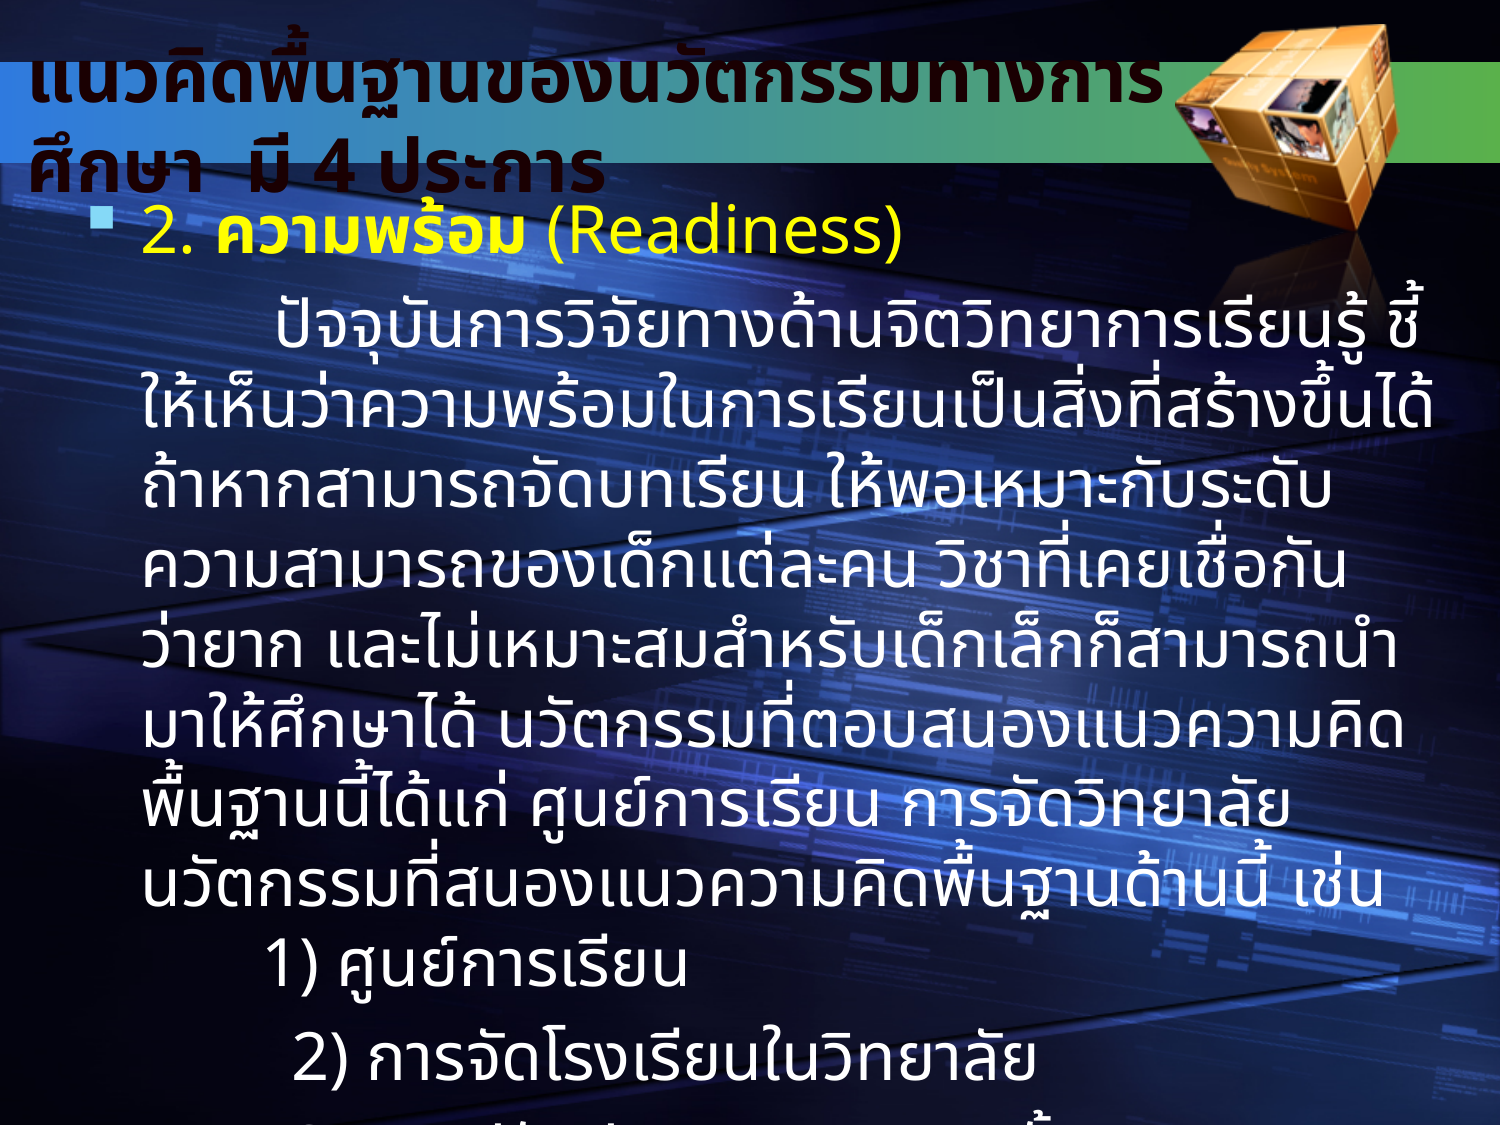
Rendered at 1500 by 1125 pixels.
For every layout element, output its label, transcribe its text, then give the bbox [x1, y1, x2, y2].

title แนวคิดพื้นฐานของนวัตกรรมทางการศึกษา มี 4 ประการ [11, 71, 1215, 165]
picture [0, 0, 1500, 1125]
list 2. ความพร้อม (Readiness) ปัจจุบันการวิจัยทางด้านจิตวิทยาการเรียนรู้ ชี้ให้เห็นว่าความพร้อมในการเรียนเป็นสิ่งที่สร้างขึ้นได้ ถ้าหากสามารถจัดบทเรียน ให้พอเหมาะกับระดับความสามารถของเด็กแต่ละคน วิชาที่เคยเชื่อกันว่ายาก และไม่เหมาะสมสำหรับเด็กเล็กก็สามารถนำมาให้ศึกษาได้ นวัตกรรมที่ตอบสนองแนวความคิดพื้นฐานนี้ได้แก่ ศูนย์การเรียน การจัดวิทยาลัย นวัตกรรมที่สนองแนวความคิดพื้นฐานด้านนี้ เช่น 1) ศูนย์การเรียน 2) การจัดโรงเรียนในวิทยาลัย 3) การปรับปรุงการสอนสามชั้น [69, 179, 1466, 1091]
